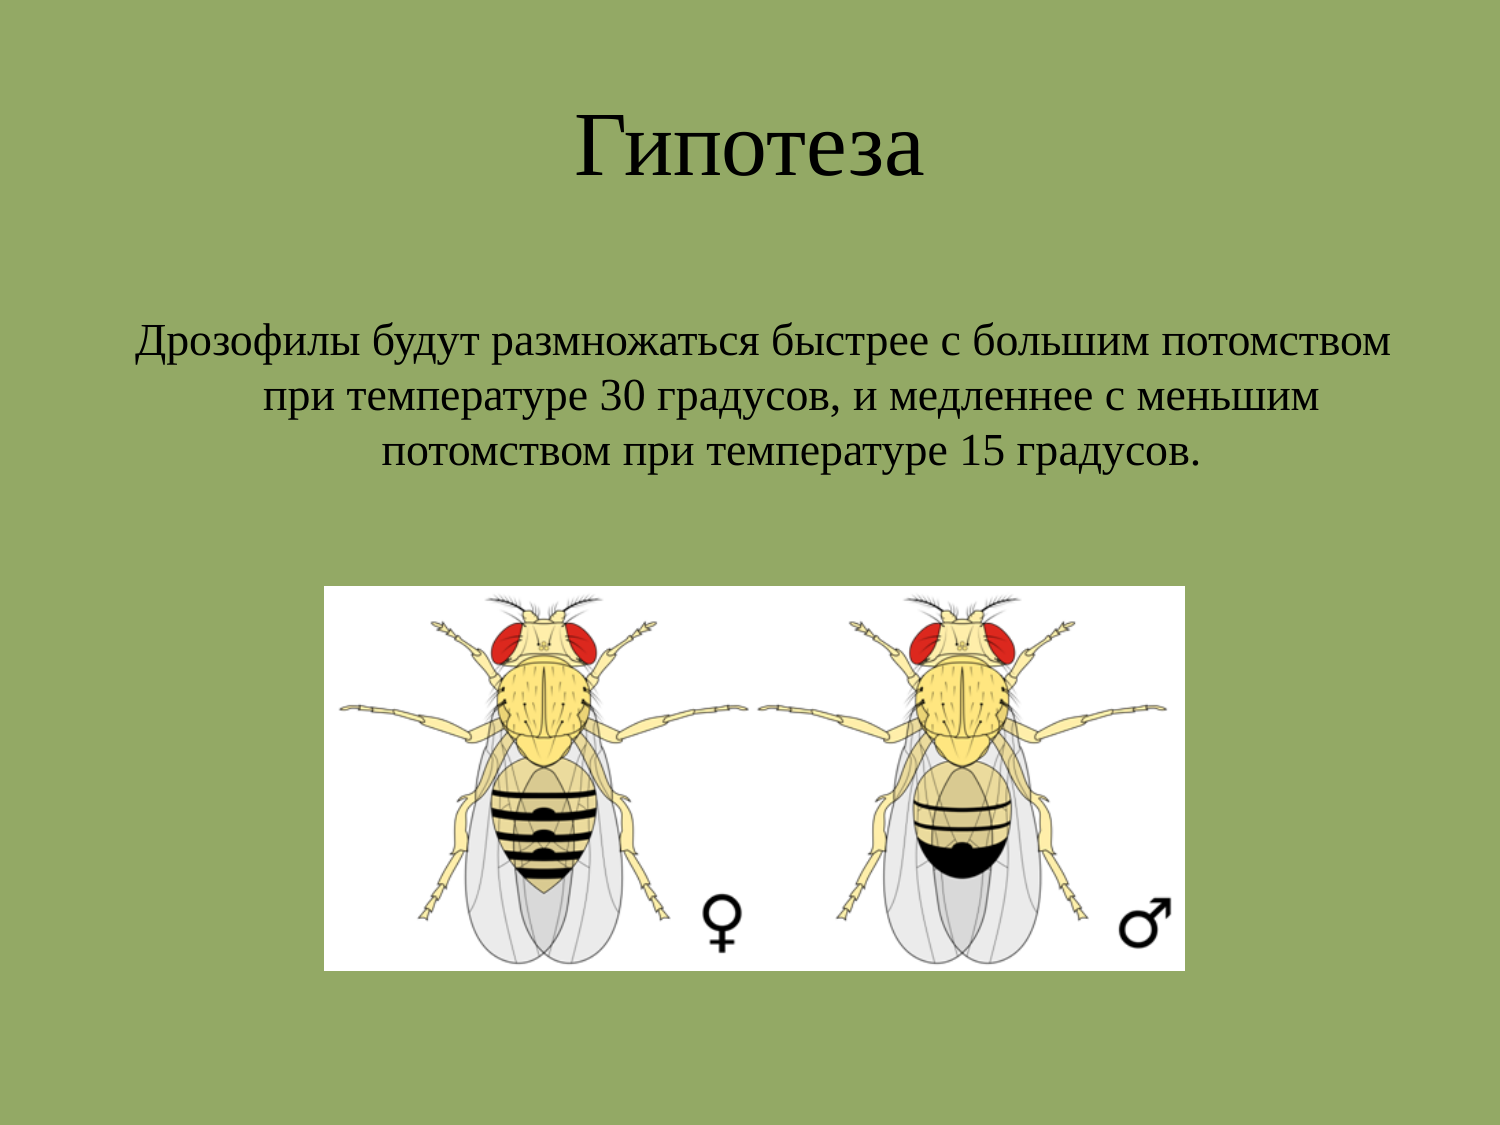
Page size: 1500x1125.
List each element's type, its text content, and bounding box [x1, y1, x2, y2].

title Гипотеза [75, 45, 1425, 233]
picture [324, 585, 1185, 971]
list Дрозофилы будут размножаться быстрее с большим потомством при температуре 30 градусов, и медленнее с меньшим потомством при температуре 15 градусов. [88, 302, 1439, 520]
